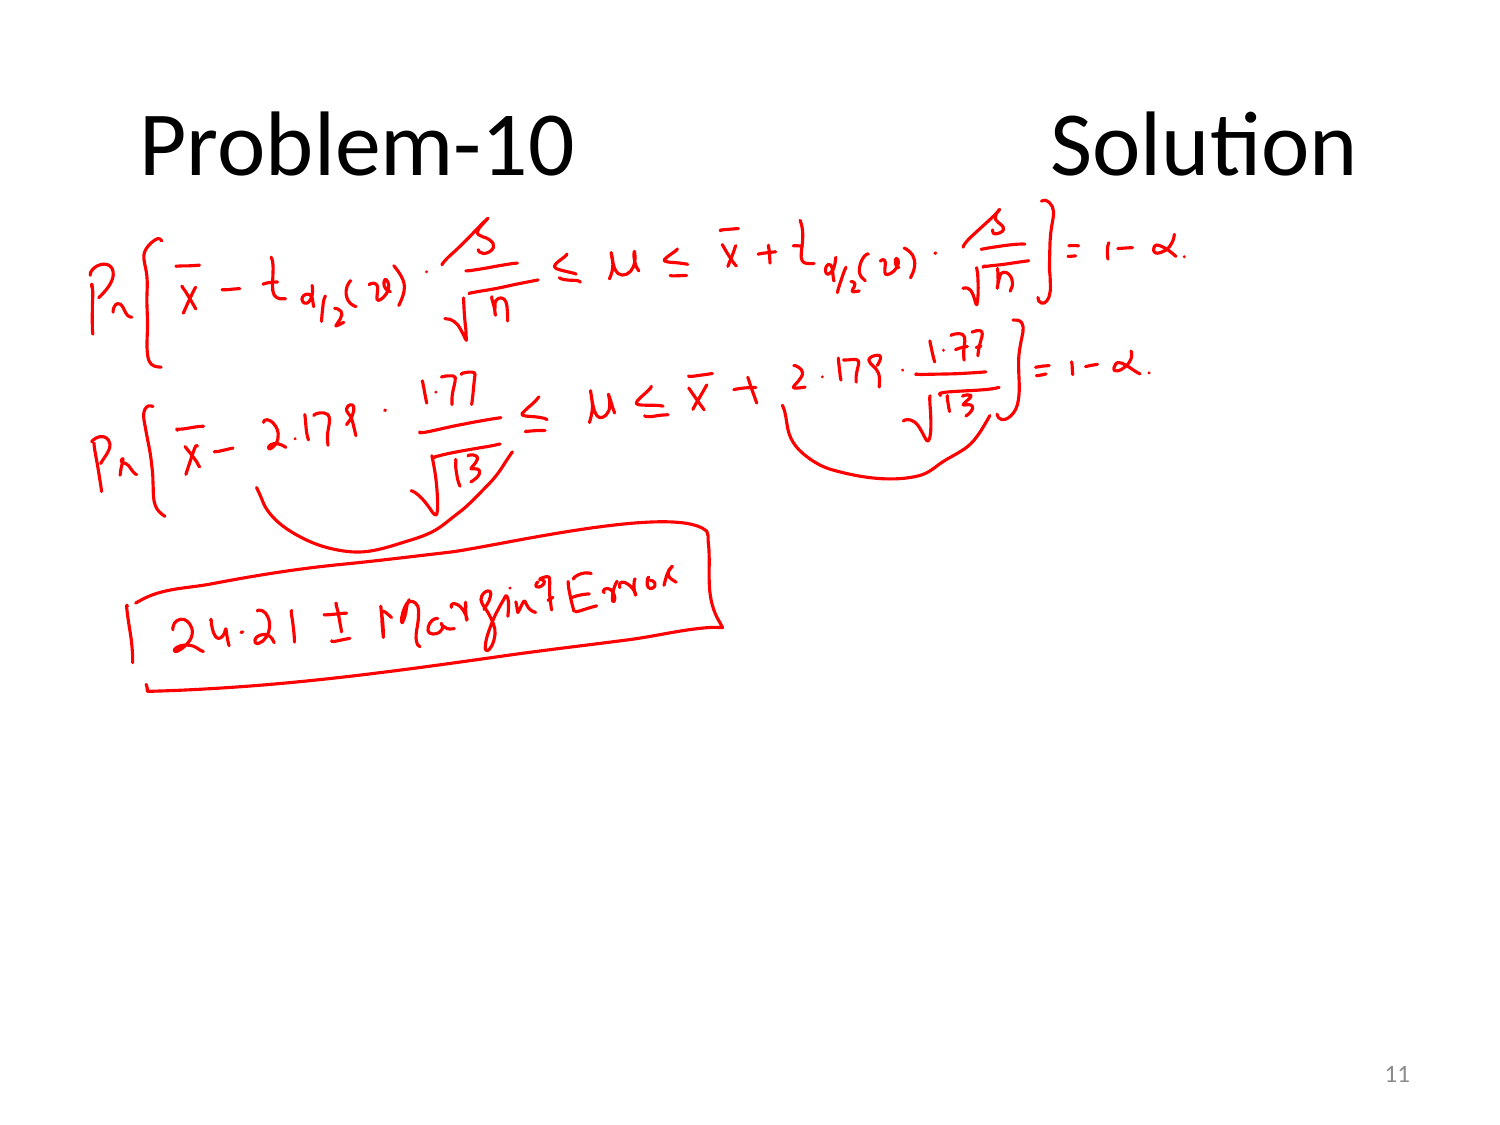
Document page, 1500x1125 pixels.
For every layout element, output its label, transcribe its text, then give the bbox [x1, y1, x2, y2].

title Problem-10 Solution [75, 45, 1425, 233]
slide_number 11 [1074, 1042, 1425, 1103]
